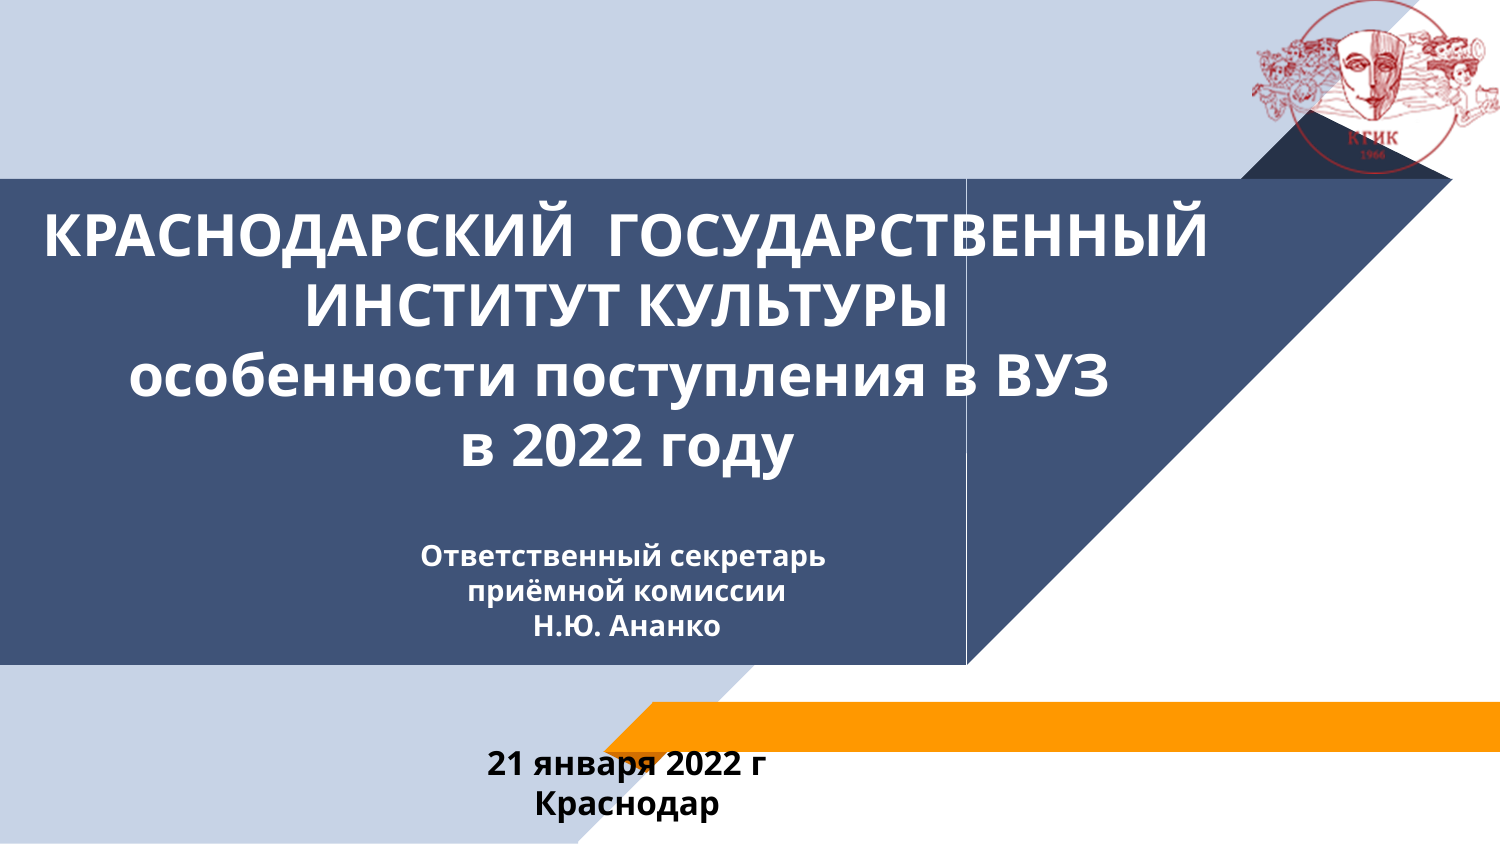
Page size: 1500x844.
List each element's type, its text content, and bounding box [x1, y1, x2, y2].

title КРАСНОДАРСКИЙ ГОСУДАРСТВЕННЫЙ ИНСТИТУТ КУЛЬТУРЫ особенности поступления в ВУЗ в 2022 году Ответственный секретарь приёмной комиссии Н.Ю. Ананко 21 января 2022 г Краснодар [0, 116, 1255, 704]
picture [1252, 0, 1500, 175]
